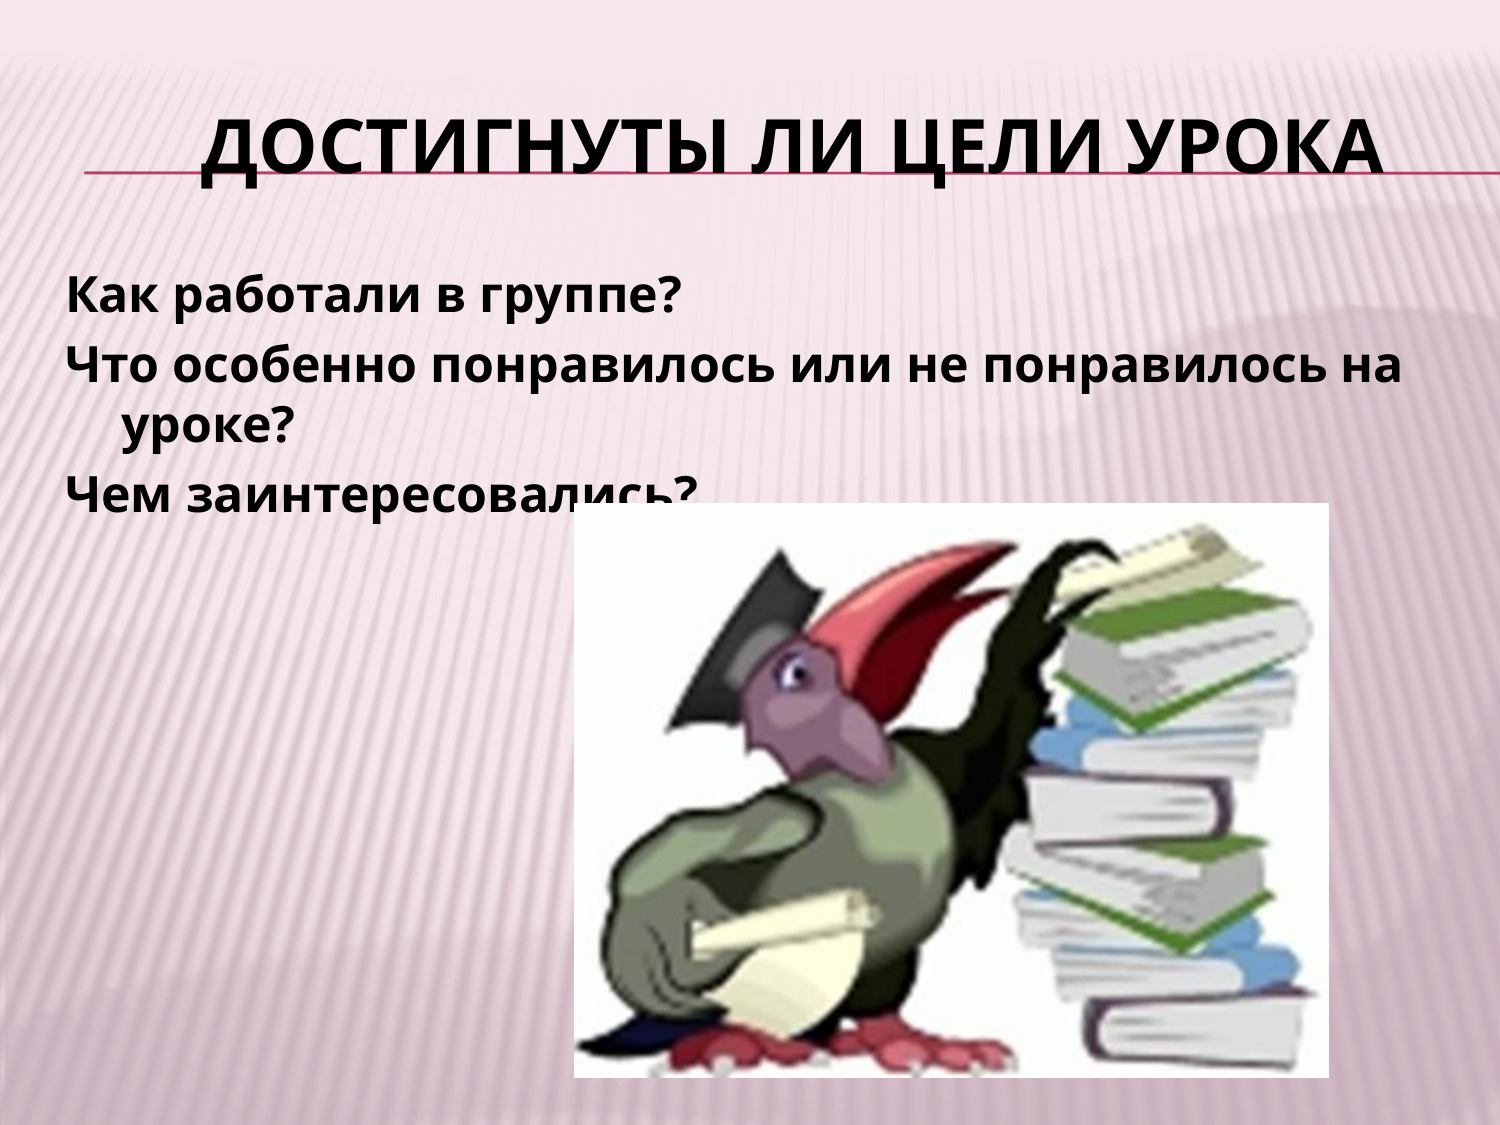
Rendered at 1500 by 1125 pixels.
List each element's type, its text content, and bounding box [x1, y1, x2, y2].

picture [573, 503, 1329, 1079]
list Как работали в группе? Что особенно понравилось или не понравилось на уроке? Чем заинтересовались? [49, 254, 1476, 998]
title Достигнуты ли цели урока [50, 75, 1475, 213]
